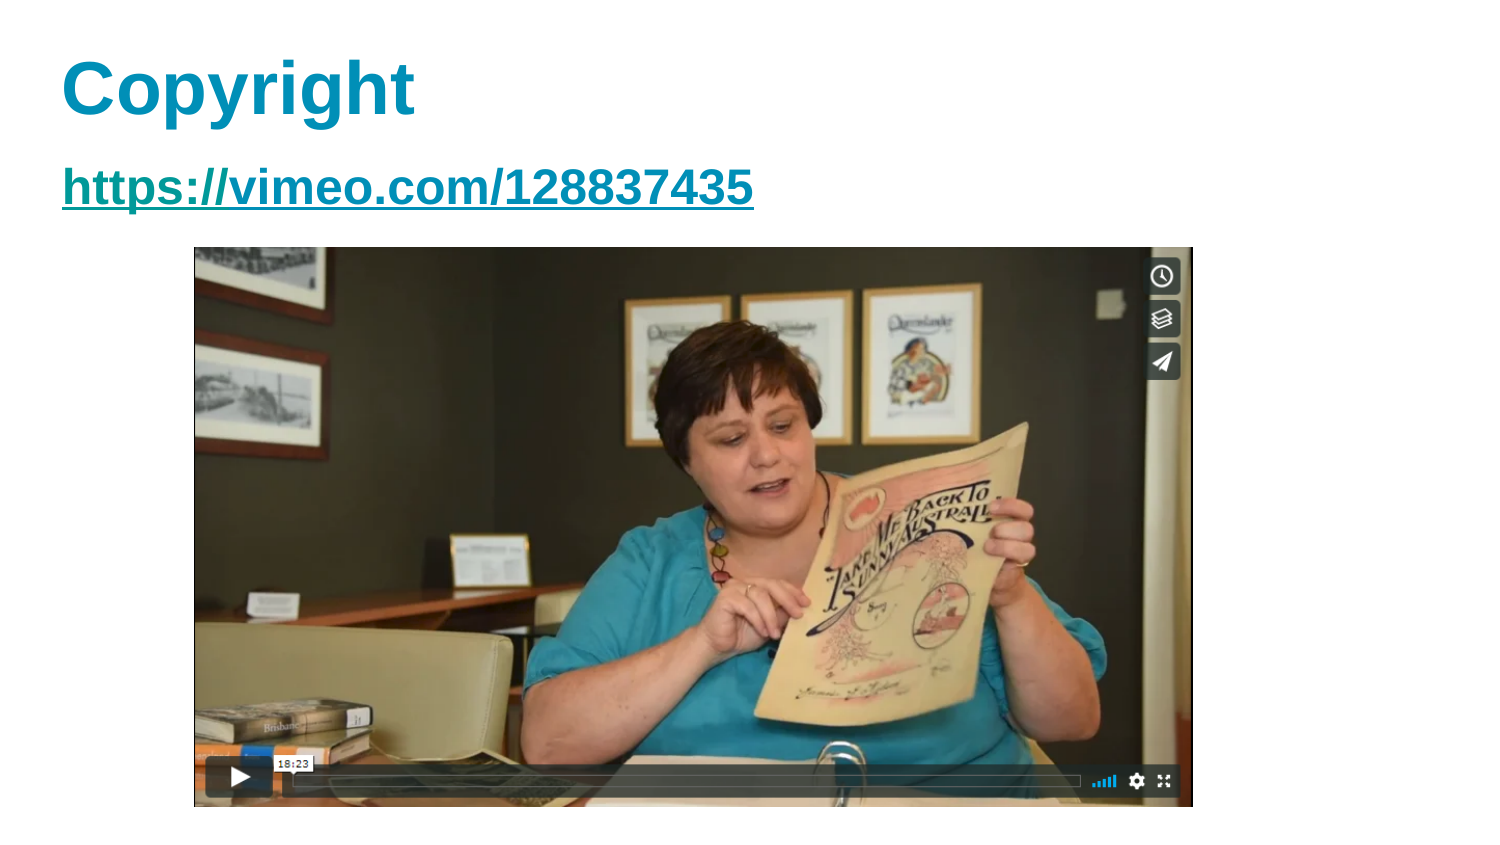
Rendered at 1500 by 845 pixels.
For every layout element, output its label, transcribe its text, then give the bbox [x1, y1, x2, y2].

picture [194, 247, 1194, 807]
text_box Copyright https://vimeo.com/128837435 [47, 32, 1453, 442]
